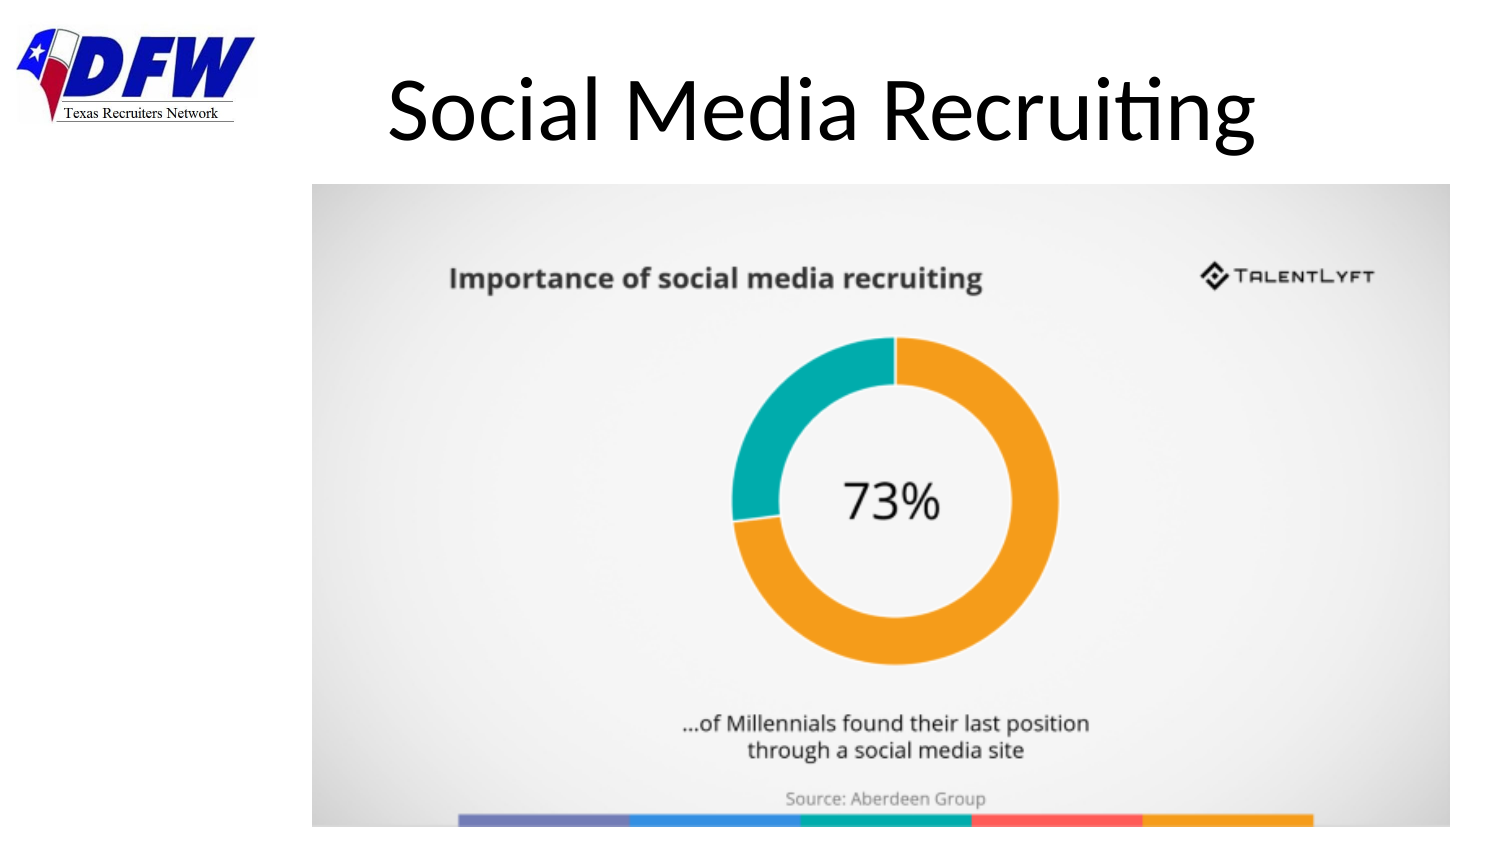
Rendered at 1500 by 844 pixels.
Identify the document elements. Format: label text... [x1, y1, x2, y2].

picture [0, 5, 275, 145]
text_box Social Media Recruiting [372, 41, 1323, 167]
picture [312, 184, 1450, 827]
